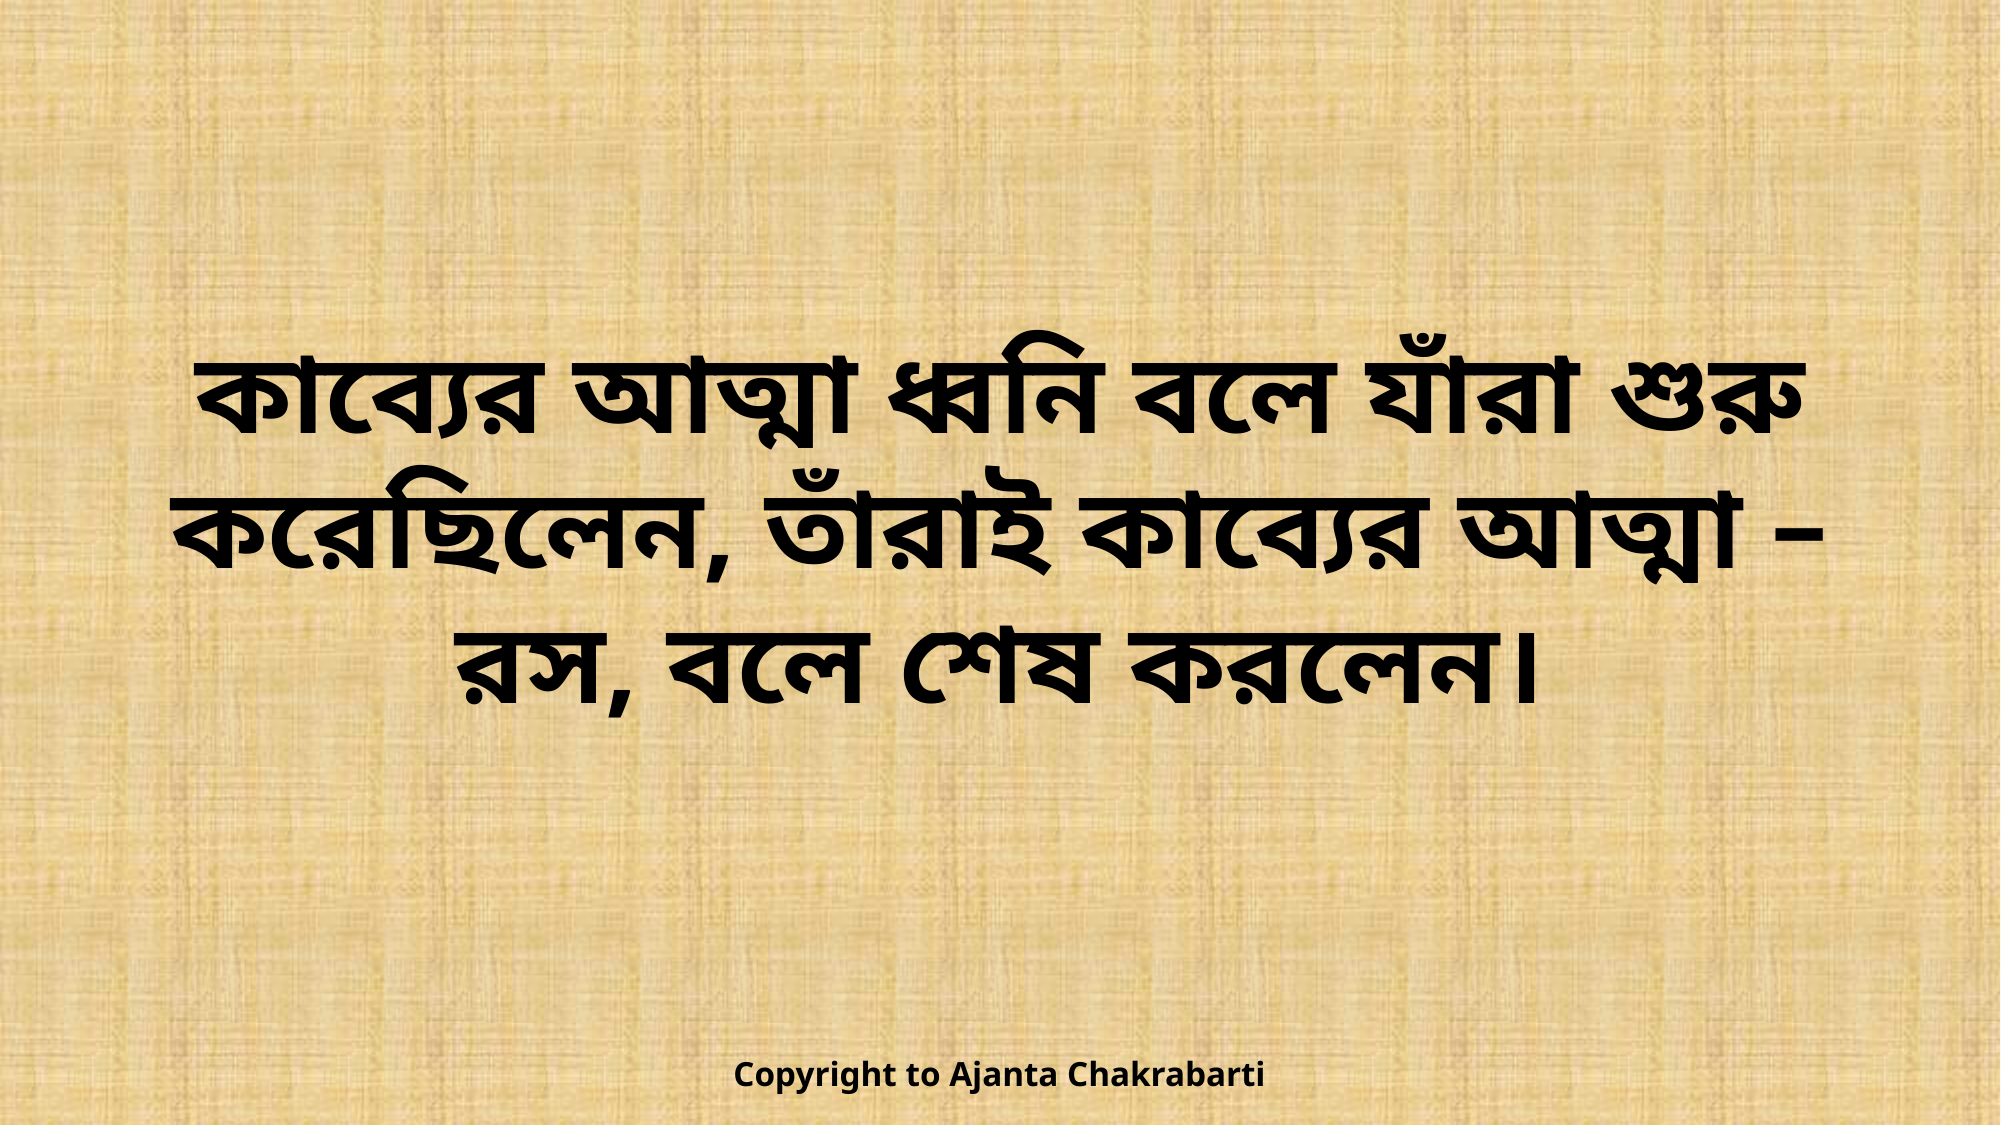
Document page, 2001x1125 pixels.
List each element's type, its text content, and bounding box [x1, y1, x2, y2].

picture [0, 0, 2001, 1125]
text_box কাব্যের আত্মা ধ্বনি বলে যাঁরা শুরু করেছিলেন, তাঁরাই কাব্যের আত্মা – রস, বলে শেষ করলেন। [73, 313, 1927, 734]
footer Copyright to Ajanta Chakrabarti [662, 1042, 1338, 1103]
